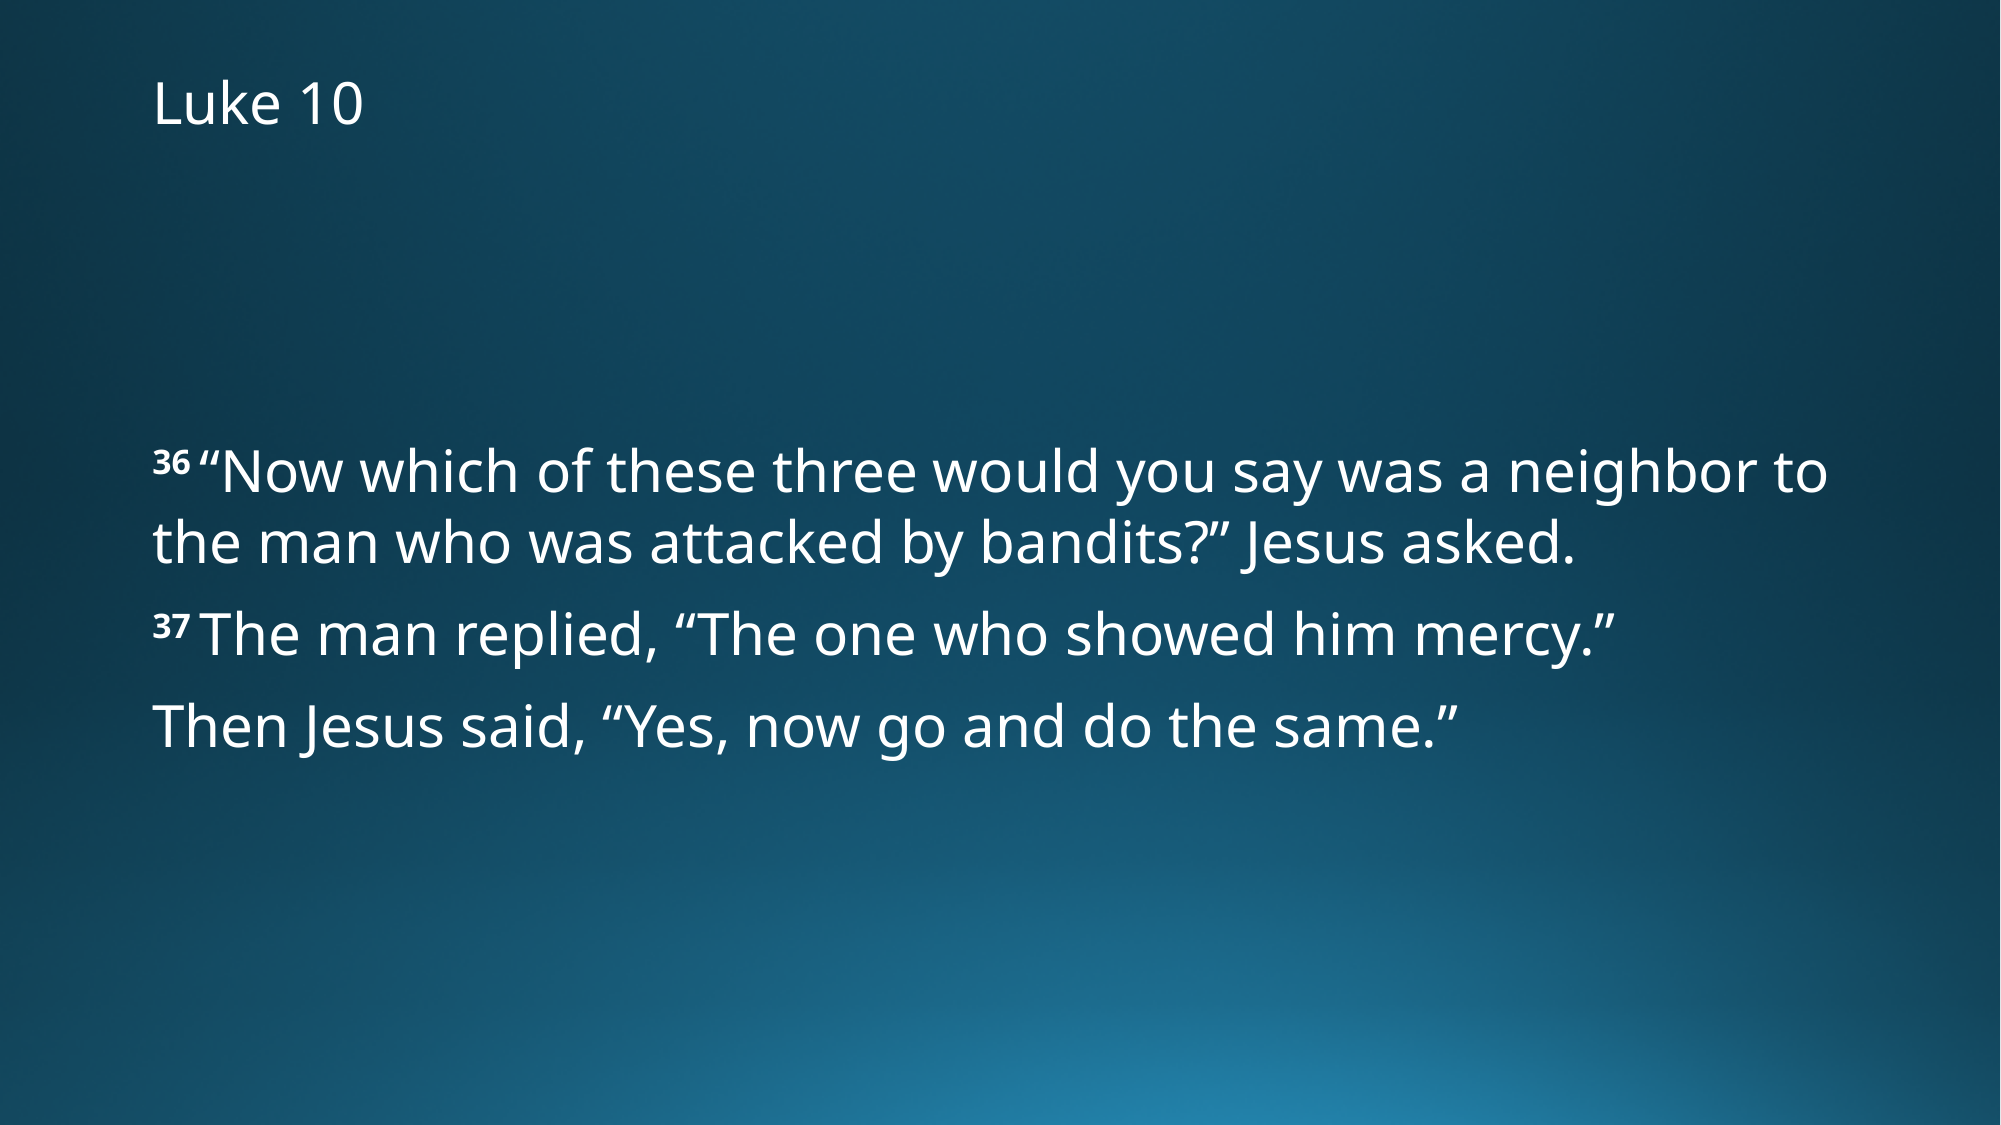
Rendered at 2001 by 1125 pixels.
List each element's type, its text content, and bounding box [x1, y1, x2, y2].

picture [0, 0, 2001, 1125]
title Luke 10 [137, 59, 1863, 147]
list 36 “Now which of these three would you say was a neighbor to the man who was attacked by bandits?” Jesus asked. 37 The man replied, “The one who showed him mercy.” Then Jesus said, “Yes, now go and do the same.” [137, 184, 1863, 1014]
